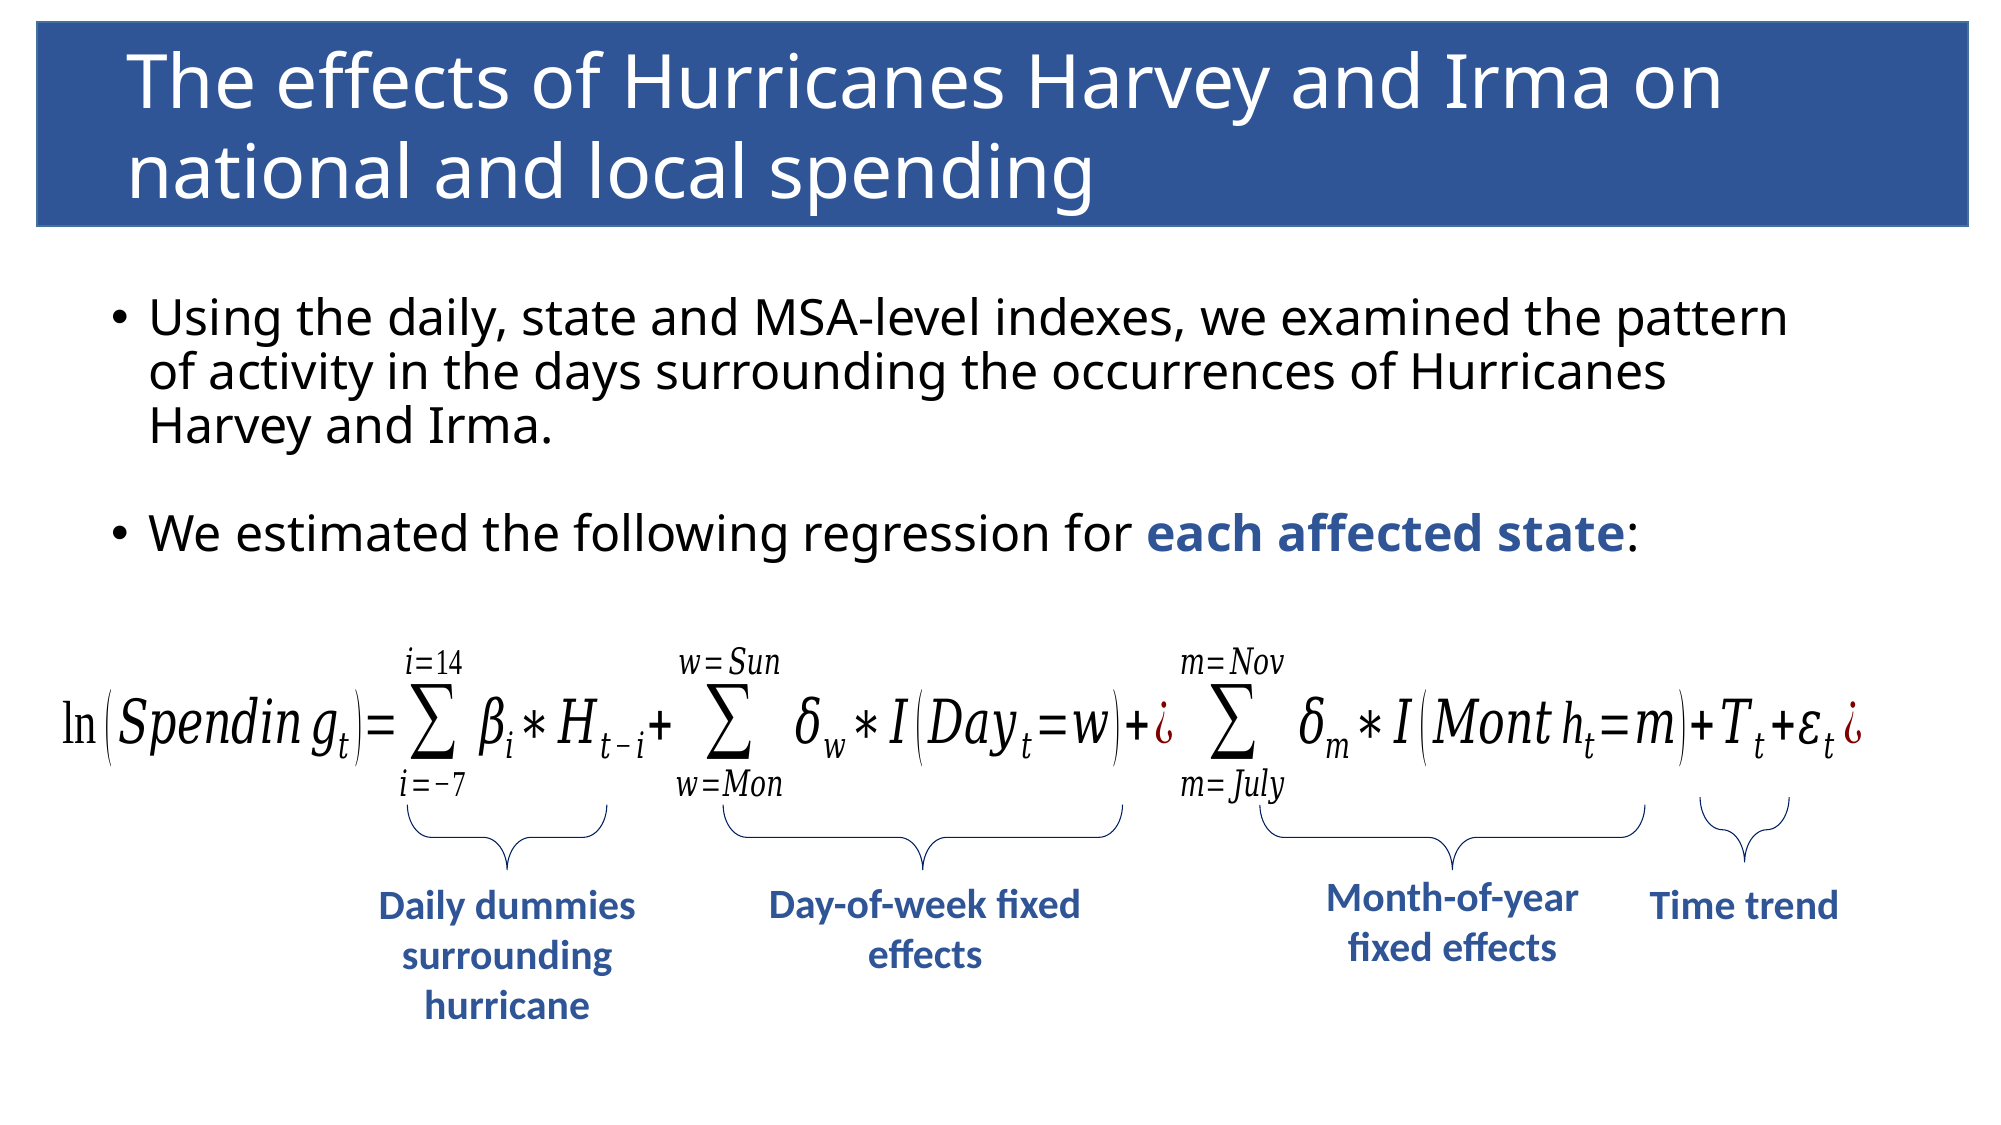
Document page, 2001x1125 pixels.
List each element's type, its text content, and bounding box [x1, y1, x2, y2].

text_box [1259, 804, 1646, 871]
text_box Time trend [1537, 870, 1952, 935]
text_box The effects of Hurricanes Harvey and Irma on national and local spending [36, 21, 1969, 227]
text_box [406, 804, 608, 871]
text_box Day-of-week fixed effects [718, 869, 1133, 985]
list Using the daily, state and MSA-level indexes, we examined the pattern of activity in the days surrounding the occurrences of Hurricanes Harvey and Irma. We estimated the following regression for each affected state: [96, 285, 1821, 655]
text_box [722, 804, 1124, 871]
text_box [1699, 797, 1790, 863]
text_box Daily dummies surrounding hurricane [300, 870, 715, 1035]
text_box Month-of-year fixed effects [1282, 862, 1623, 978]
